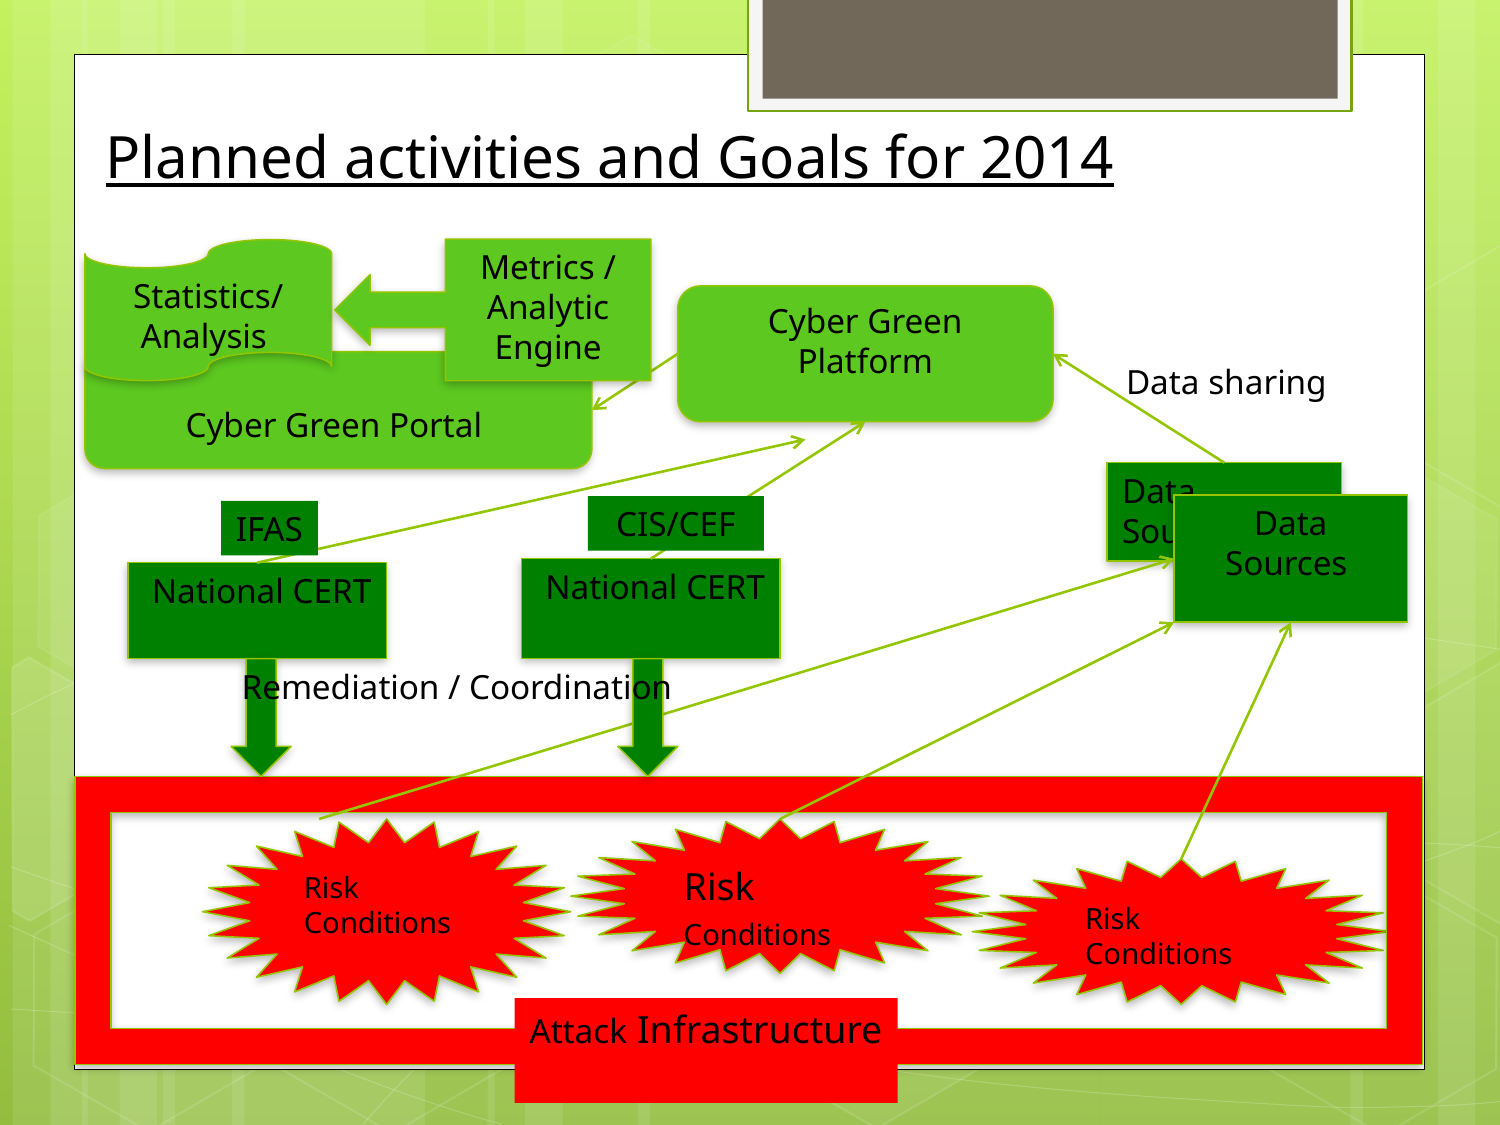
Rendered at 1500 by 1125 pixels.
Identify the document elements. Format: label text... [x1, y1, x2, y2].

text_box Risk Conditions [201, 827, 572, 1006]
text_box Statistics/Analysis [84, 238, 333, 382]
text_box [230, 714, 292, 777]
text_box Attack Infrastructure [514, 998, 898, 1103]
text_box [1180, 622, 1291, 860]
text_box Data Sources [1173, 494, 1408, 623]
text_box [74, 776, 514, 1065]
text_box Risk Conditions [971, 860, 1380, 1005]
text_box Risk Conditions [570, 827, 991, 974]
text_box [1052, 353, 1225, 463]
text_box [256, 439, 806, 563]
text_box [898, 776, 1423, 1065]
text_box Cyber Green Portal [84, 350, 593, 470]
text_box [318, 558, 1175, 820]
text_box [650, 421, 866, 559]
text_box IFAS [221, 500, 251, 556]
text_box Cyber Green Platform [677, 285, 1054, 423]
text_box National CERT [127, 562, 312, 659]
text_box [591, 353, 678, 411]
text_box Data Sources [1106, 462, 1342, 556]
title Planned activities and Goals for 2014 [90, 79, 1374, 268]
text_box Remediation / Coordination [226, 658, 312, 714]
text_box Data sharing [1226, 353, 1342, 409]
text_box Metrics / Analytic Engine [334, 238, 652, 382]
